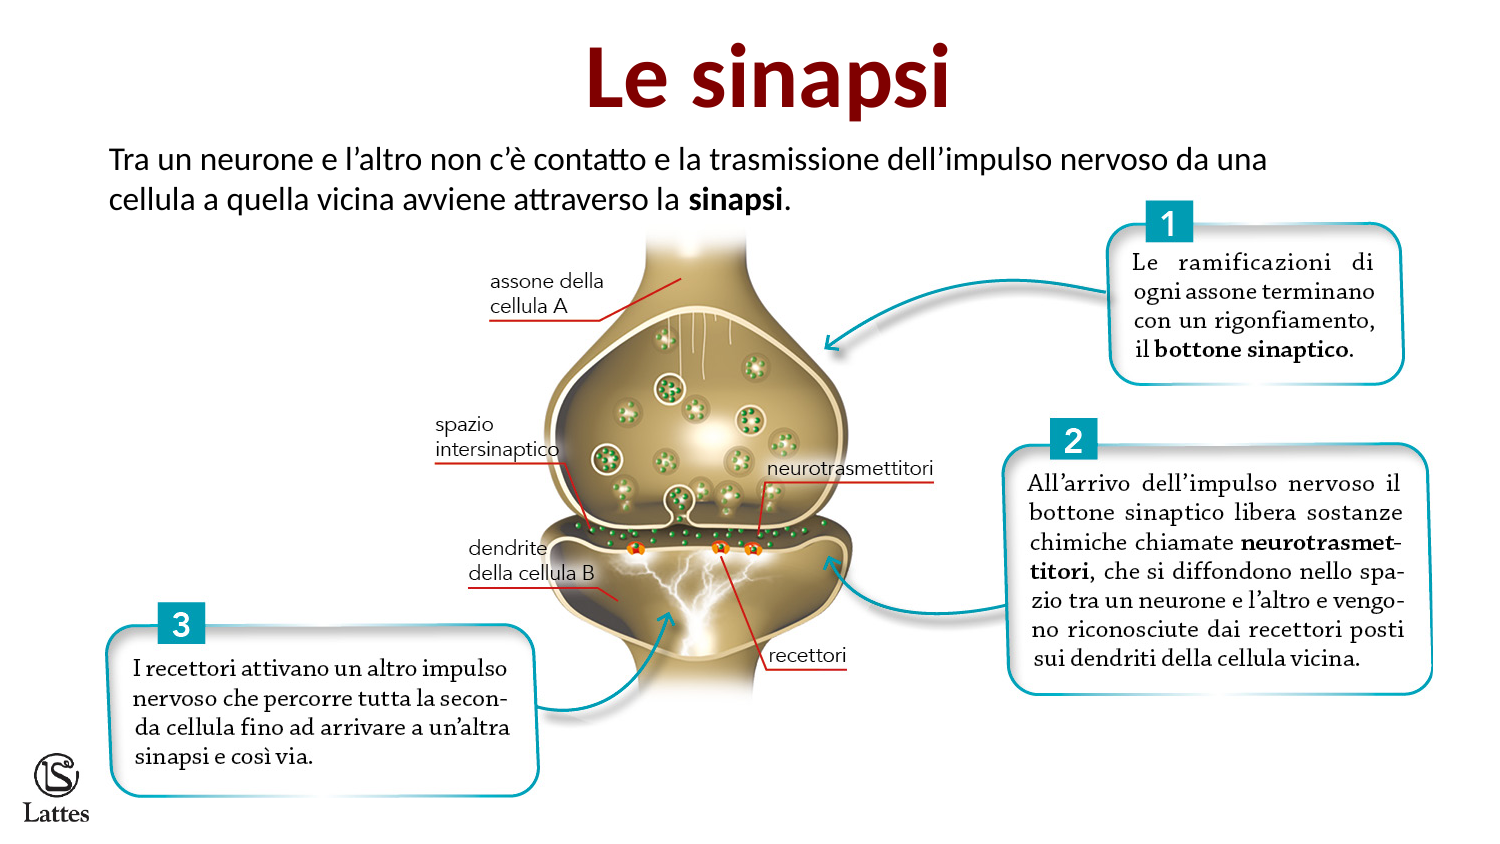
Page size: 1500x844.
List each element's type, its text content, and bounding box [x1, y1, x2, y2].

list Tra un neurone e l’altro non c’è contatto e la trasmissione dell’impulso nervoso da una cellula a quella vicina avviene attraverso la sinapsi. [93, 129, 1372, 245]
picture [104, 186, 1433, 798]
title Le sinapsi [93, 1, 1444, 142]
picture [22, 752, 89, 823]
